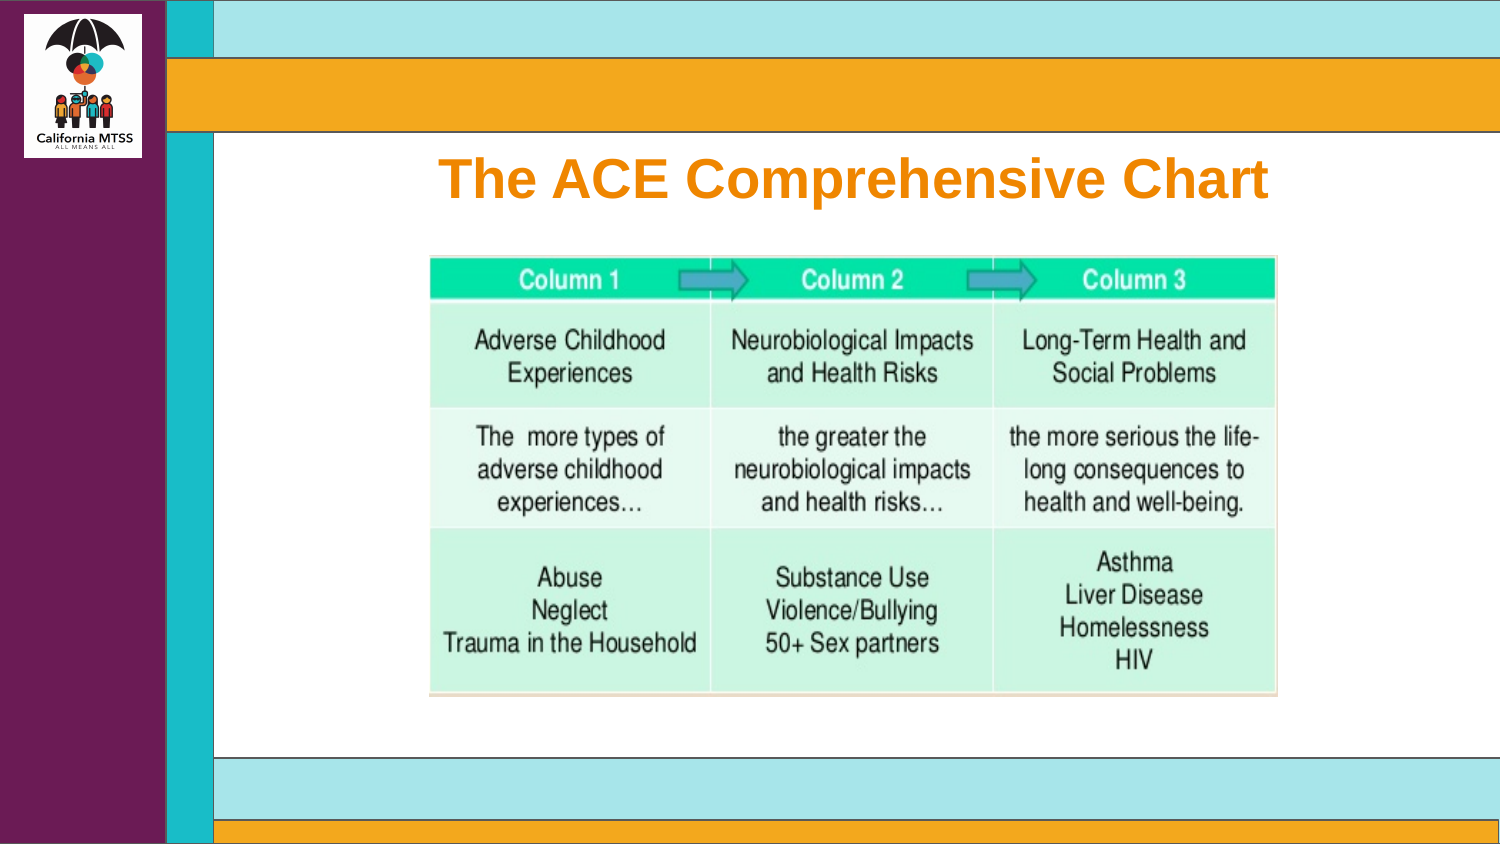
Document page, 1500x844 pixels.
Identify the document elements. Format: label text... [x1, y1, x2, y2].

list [429, 255, 1278, 697]
title The ACE Comprehensive Chart [207, 64, 1500, 206]
picture [24, 14, 142, 158]
